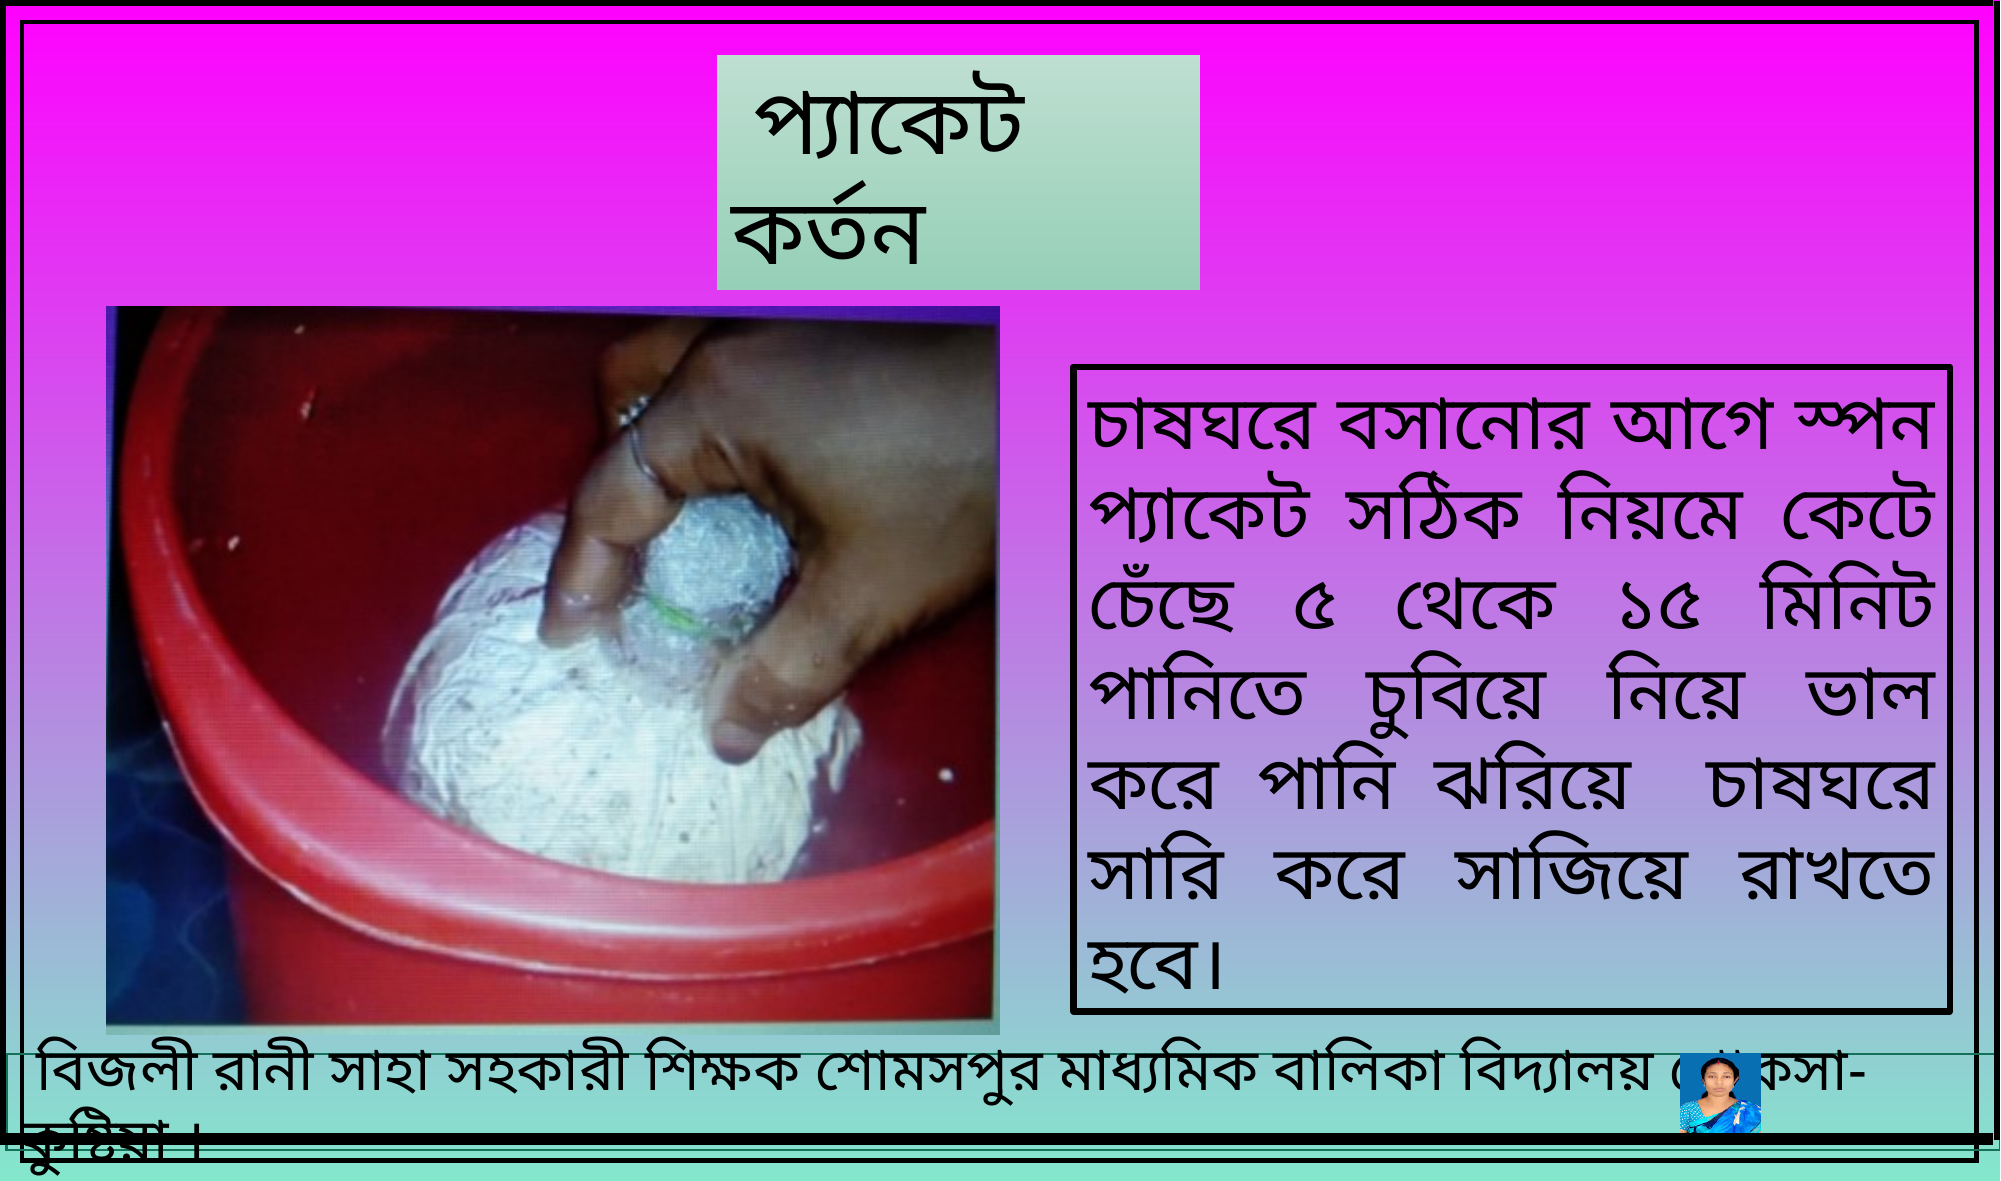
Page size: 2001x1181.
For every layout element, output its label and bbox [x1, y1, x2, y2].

text_box [103, 1151, 1977, 1161]
text_box [95, 1151, 109, 1157]
text_box [21, 1151, 45, 1161]
text_box [49, 1151, 98, 1161]
text_box [0, 0, 2000, 1150]
